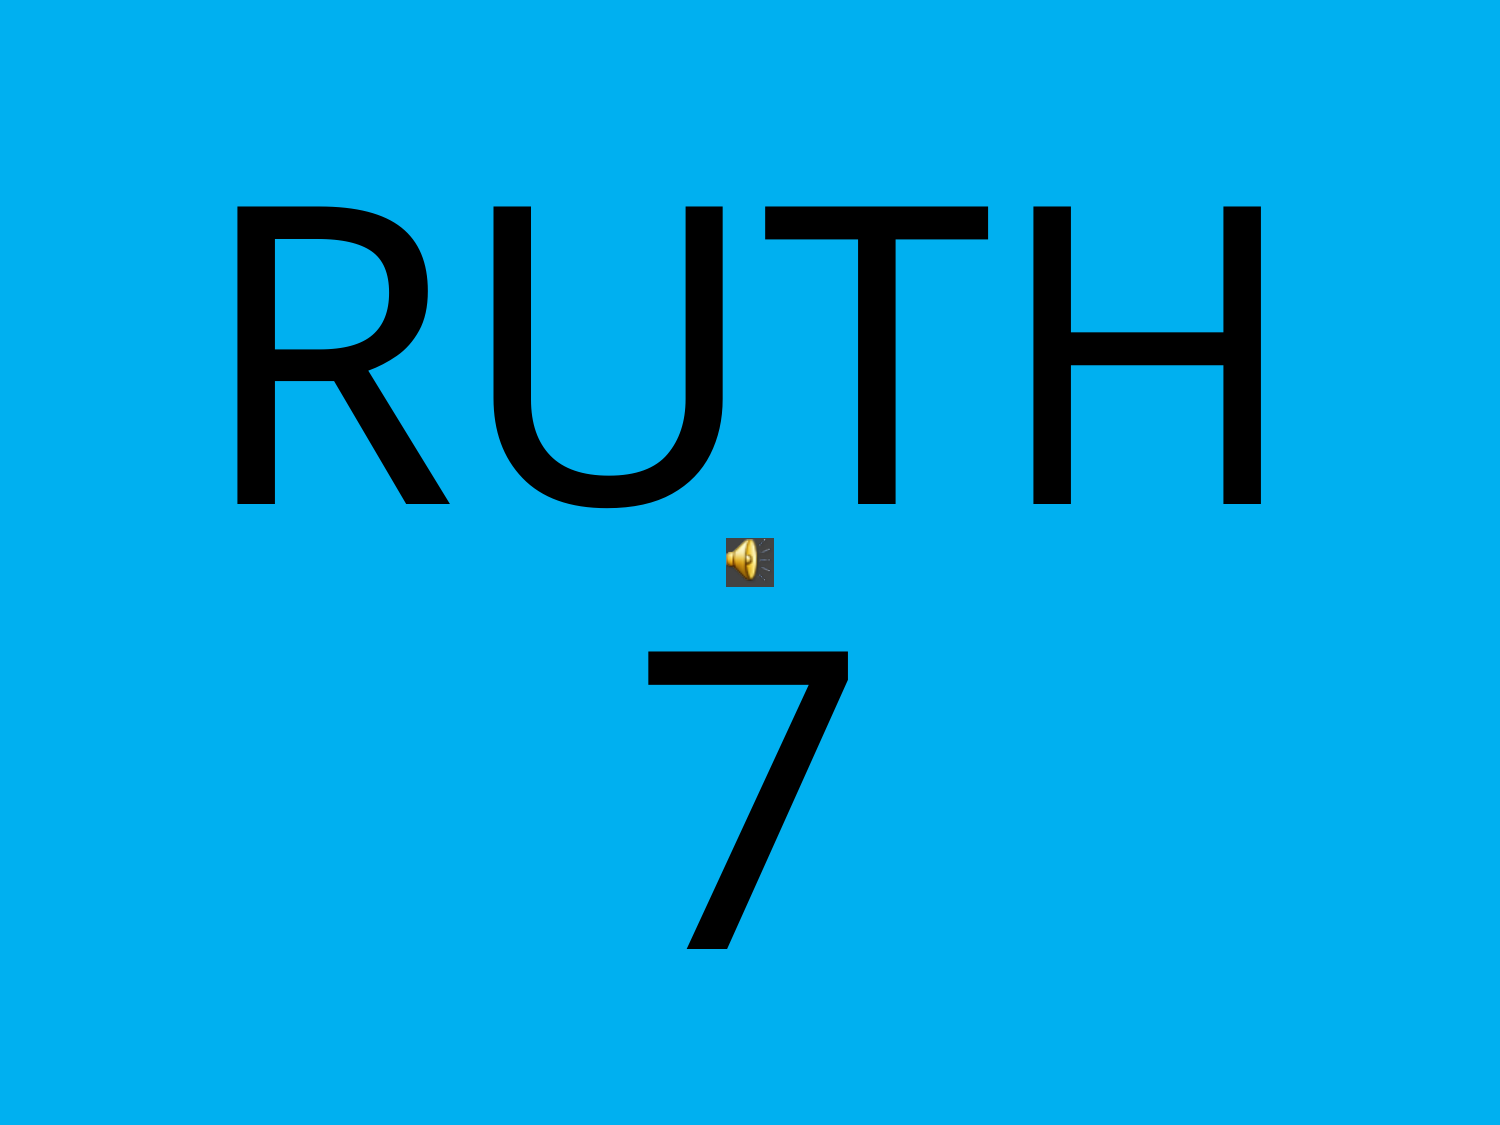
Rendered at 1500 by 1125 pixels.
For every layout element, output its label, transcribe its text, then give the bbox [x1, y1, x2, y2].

subtitle 7 [225, 525, 1275, 1063]
title RUTH [0, 0, 1500, 675]
picture [727, 539, 773, 586]
